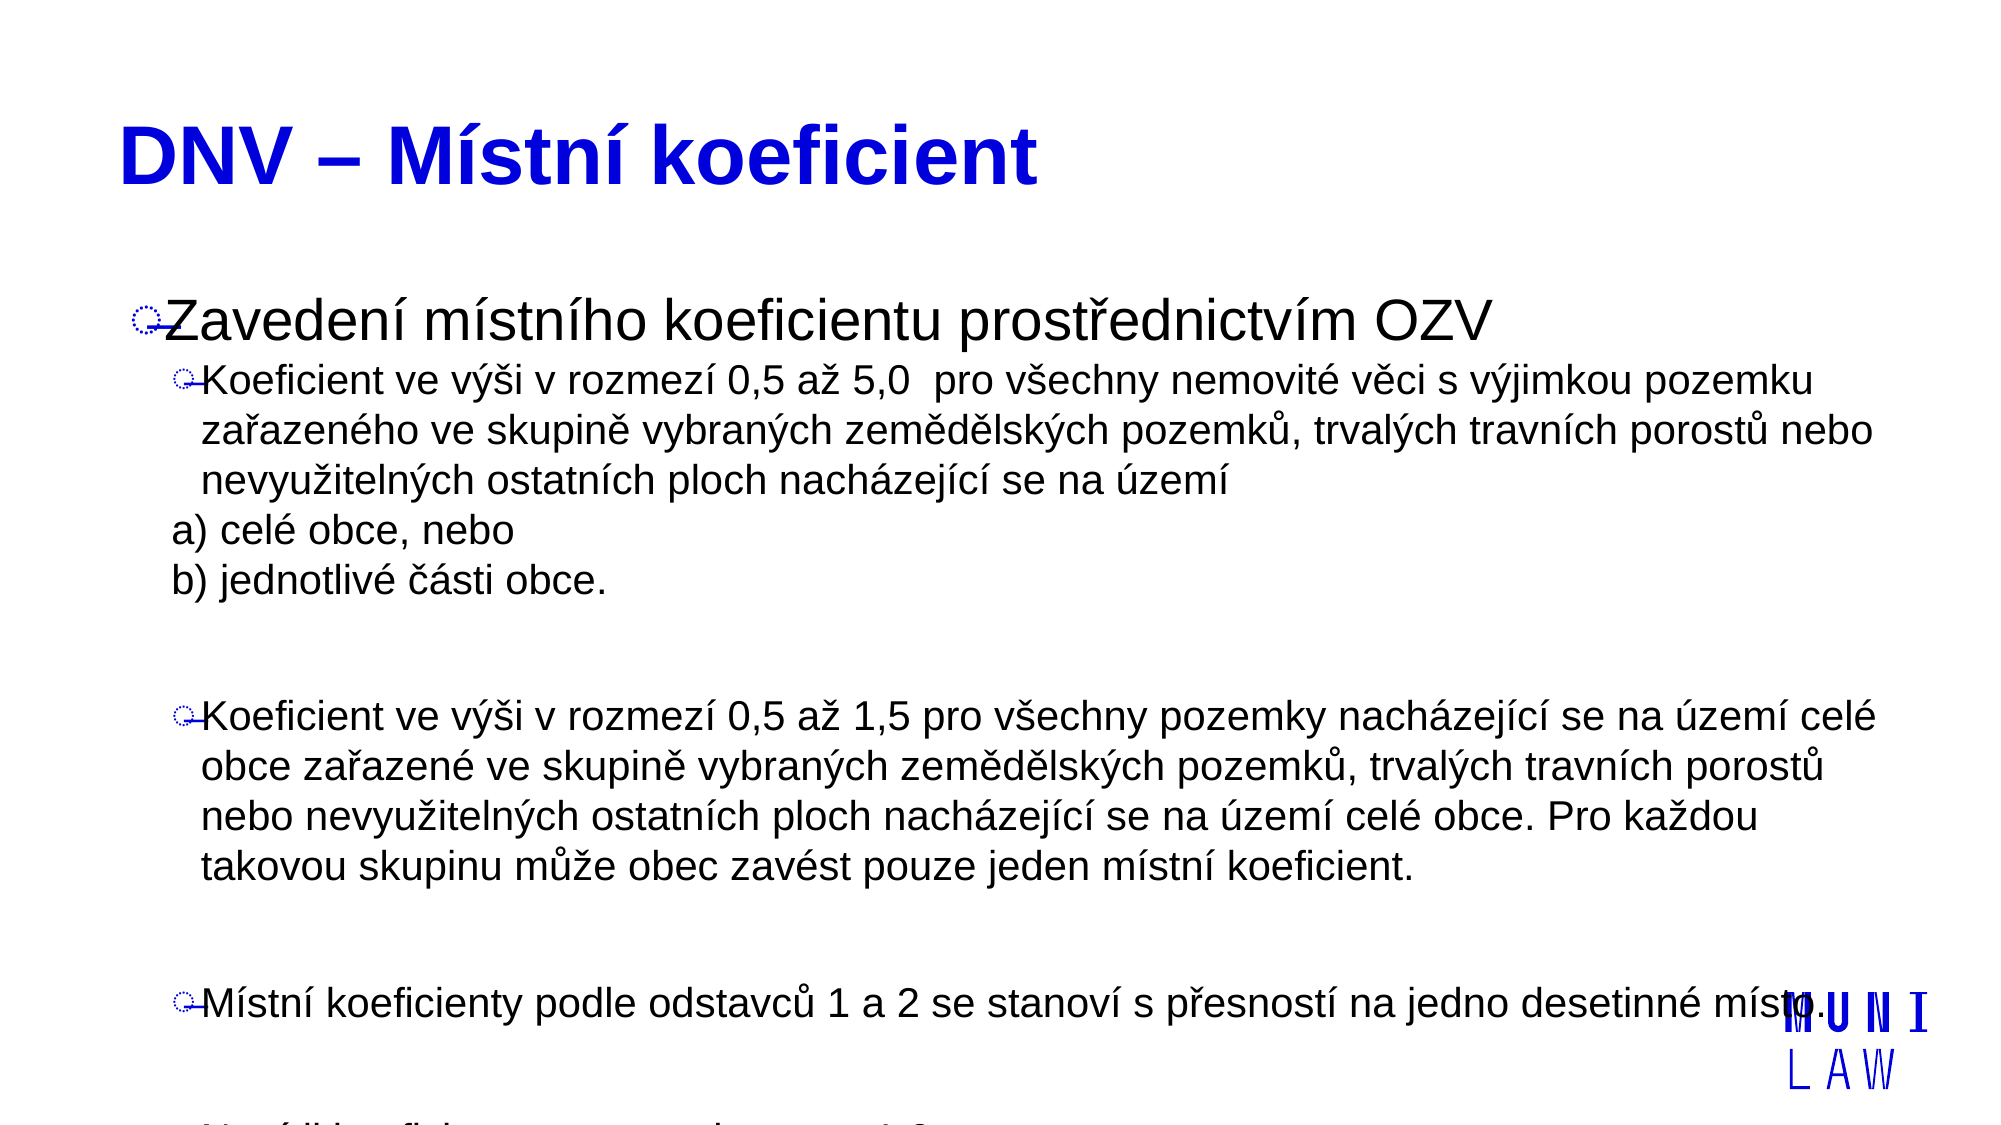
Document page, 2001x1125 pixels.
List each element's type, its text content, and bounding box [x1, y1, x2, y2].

title DNV – Místní koeficient [118, 118, 1883, 193]
list Zavedení místního koeficientu prostřednictvím OZV Koeficient ve výši v rozmezí 0,5 až 5,0 pro všechny nemovité věci s výjimkou pozemku zařazeného ve skupině vybraných zemědělských pozemků, trvalých travních porostů nebo nevyužitelných ostatních ploch nacházející se na území a) celé obce, nebo b) jednotlivé části obce. Koeficient ve výši v rozmezí 0,5 až 1,5 pro všechny pozemky nacházející se na území celé obce zařazené ve skupině vybraných zemědělských pozemků, trvalých travních porostů nebo nevyužitelných ostatních ploch nacházející se na území celé obce. Pro každou takovou skupinu může obec zavést pouze jeden místní koeficient. Místní koeficienty podle odstavců 1 a 2 se stanoví s přesností na jedno desetinné místo. Není-li koeficient stanoven, je roven 1,0. [118, 277, 1883, 957]
